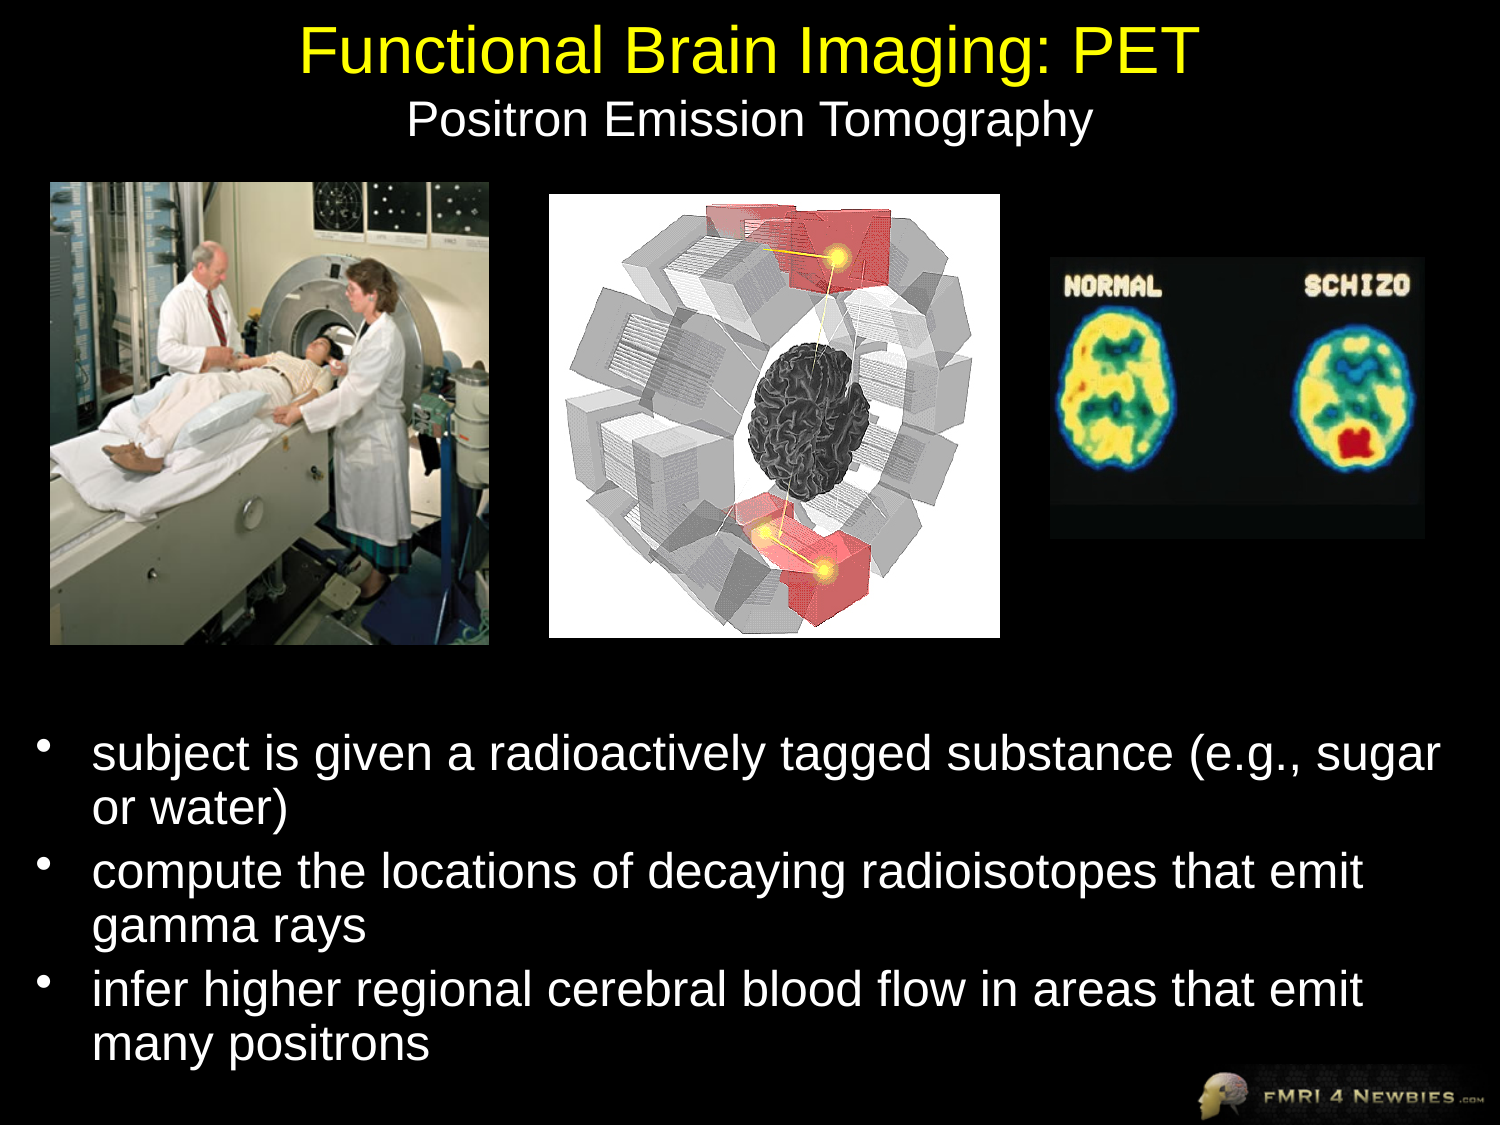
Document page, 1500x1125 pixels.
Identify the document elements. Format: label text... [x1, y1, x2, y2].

picture [1049, 257, 1426, 540]
picture [49, 182, 489, 646]
picture [549, 194, 1001, 639]
picture [1180, 1064, 1500, 1125]
title Functional Brain Imaging: PET Positron Emission Tomography [112, 0, 1388, 155]
text_box subject is given a radioactively tagged substance (e.g., sugar or water) compute the locations of decaying radioisotopes that emit gamma rays infer higher regional cerebral blood flow in areas that emit many positrons [20, 720, 1480, 1079]
